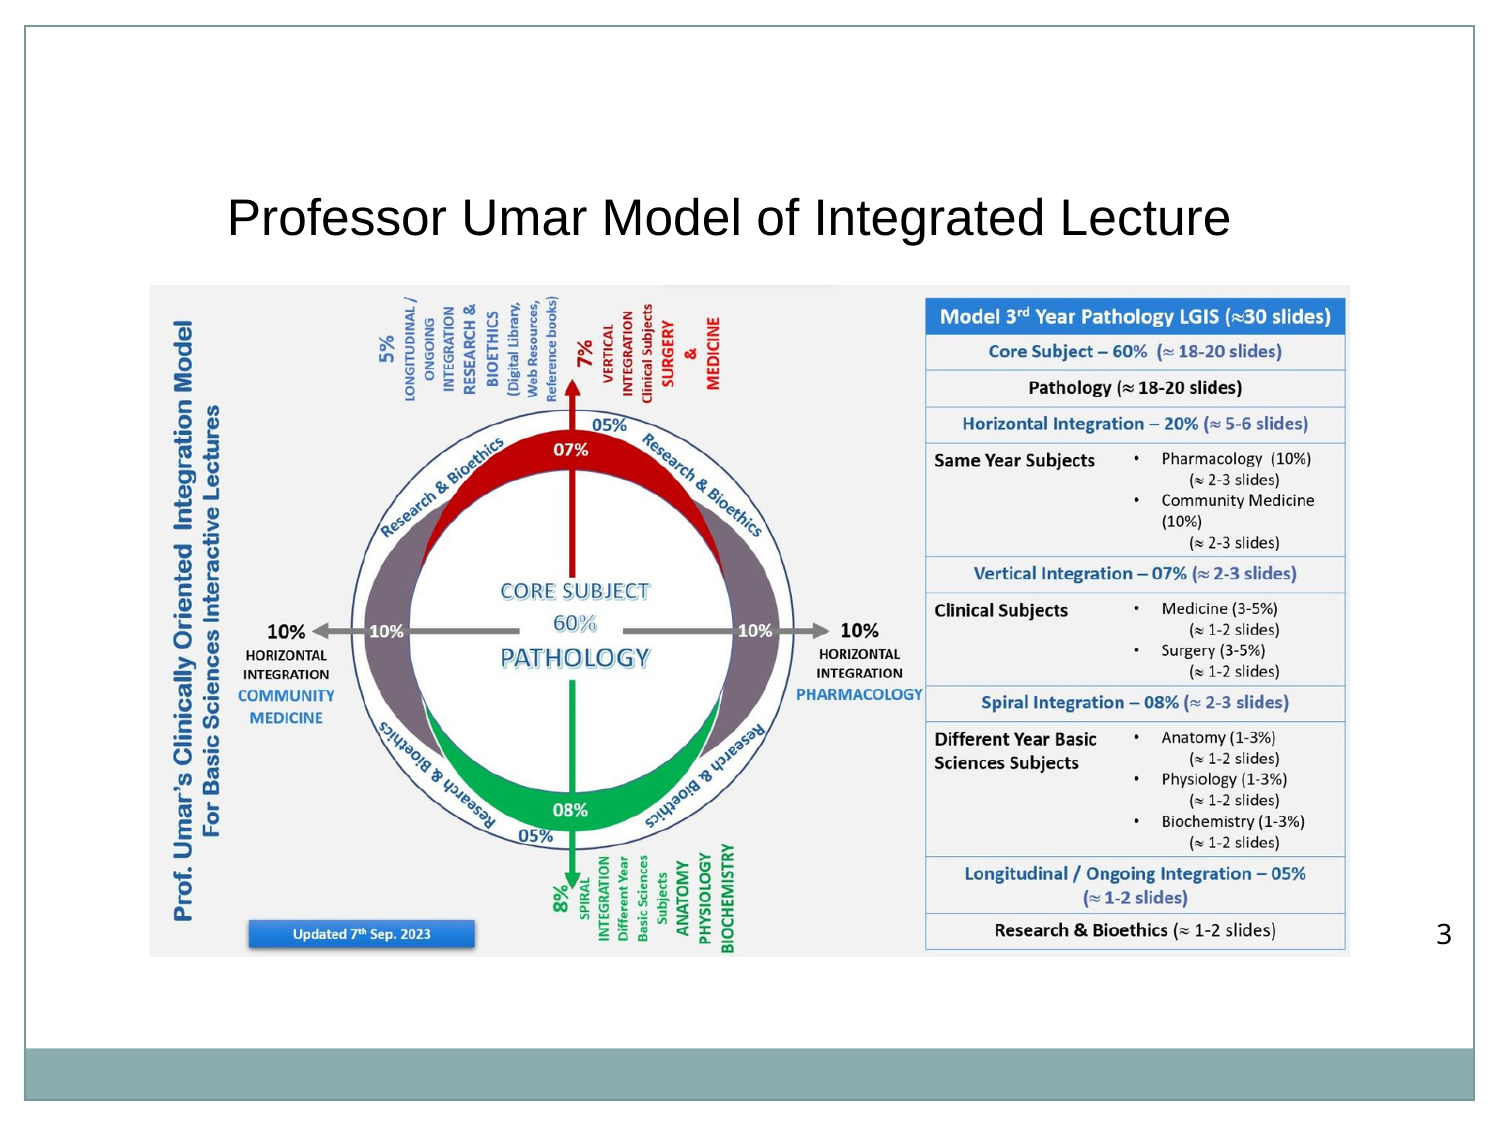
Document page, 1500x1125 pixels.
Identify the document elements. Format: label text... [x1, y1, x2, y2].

text_box 3 [1436, 910, 1451, 951]
text_box Professor Umar Model of Integrated Lecture [226, 173, 1253, 246]
text_box [149, 285, 1351, 957]
